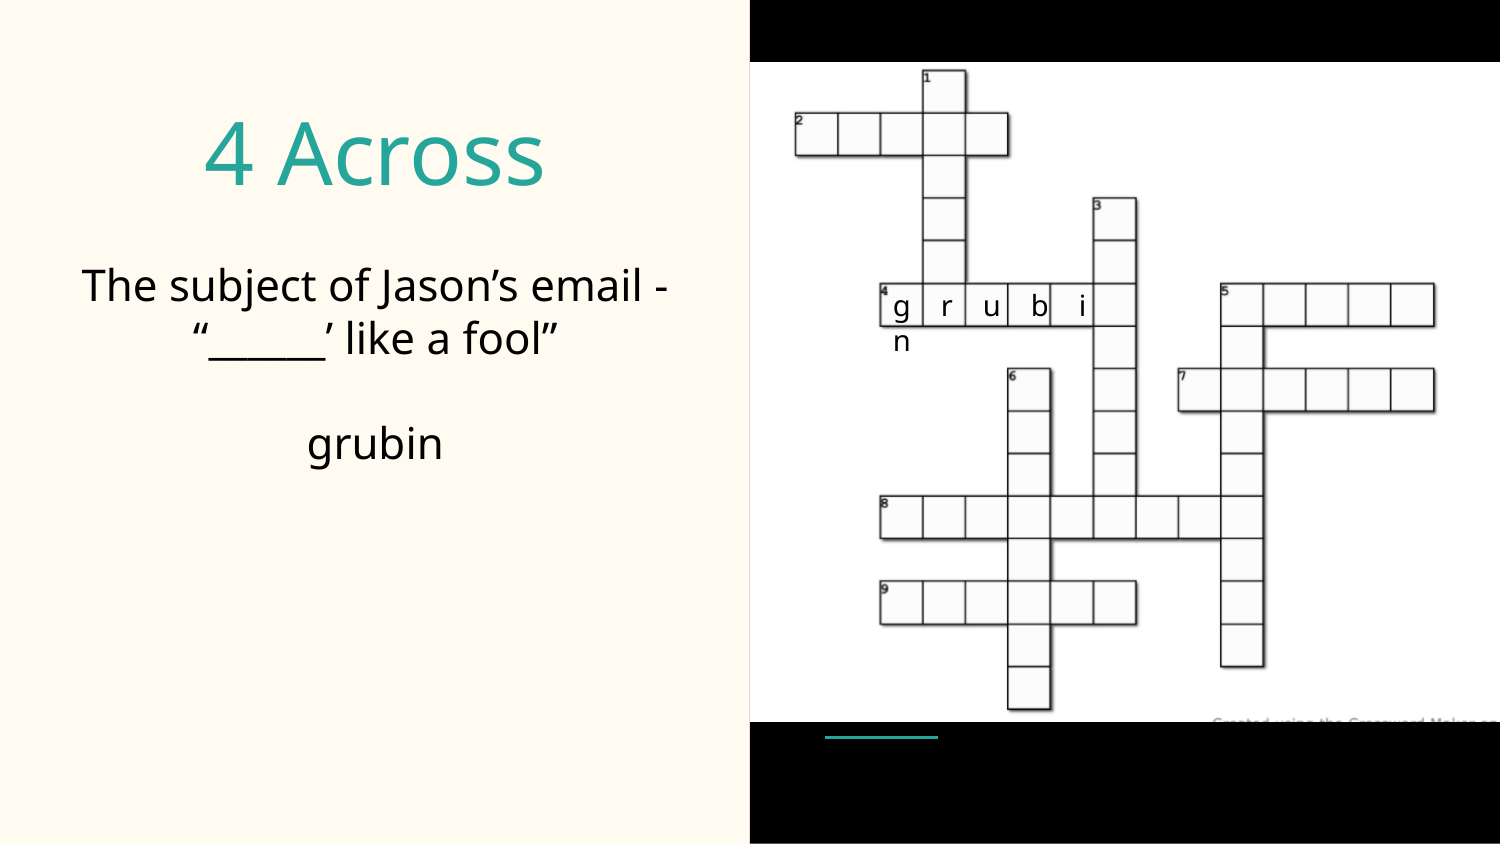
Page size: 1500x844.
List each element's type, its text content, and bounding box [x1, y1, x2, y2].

subtitle The subject of Jason’s email - “______’ like a fool” grubin [43, 243, 708, 663]
picture [749, 62, 1500, 722]
title 4 Across [43, 39, 708, 218]
